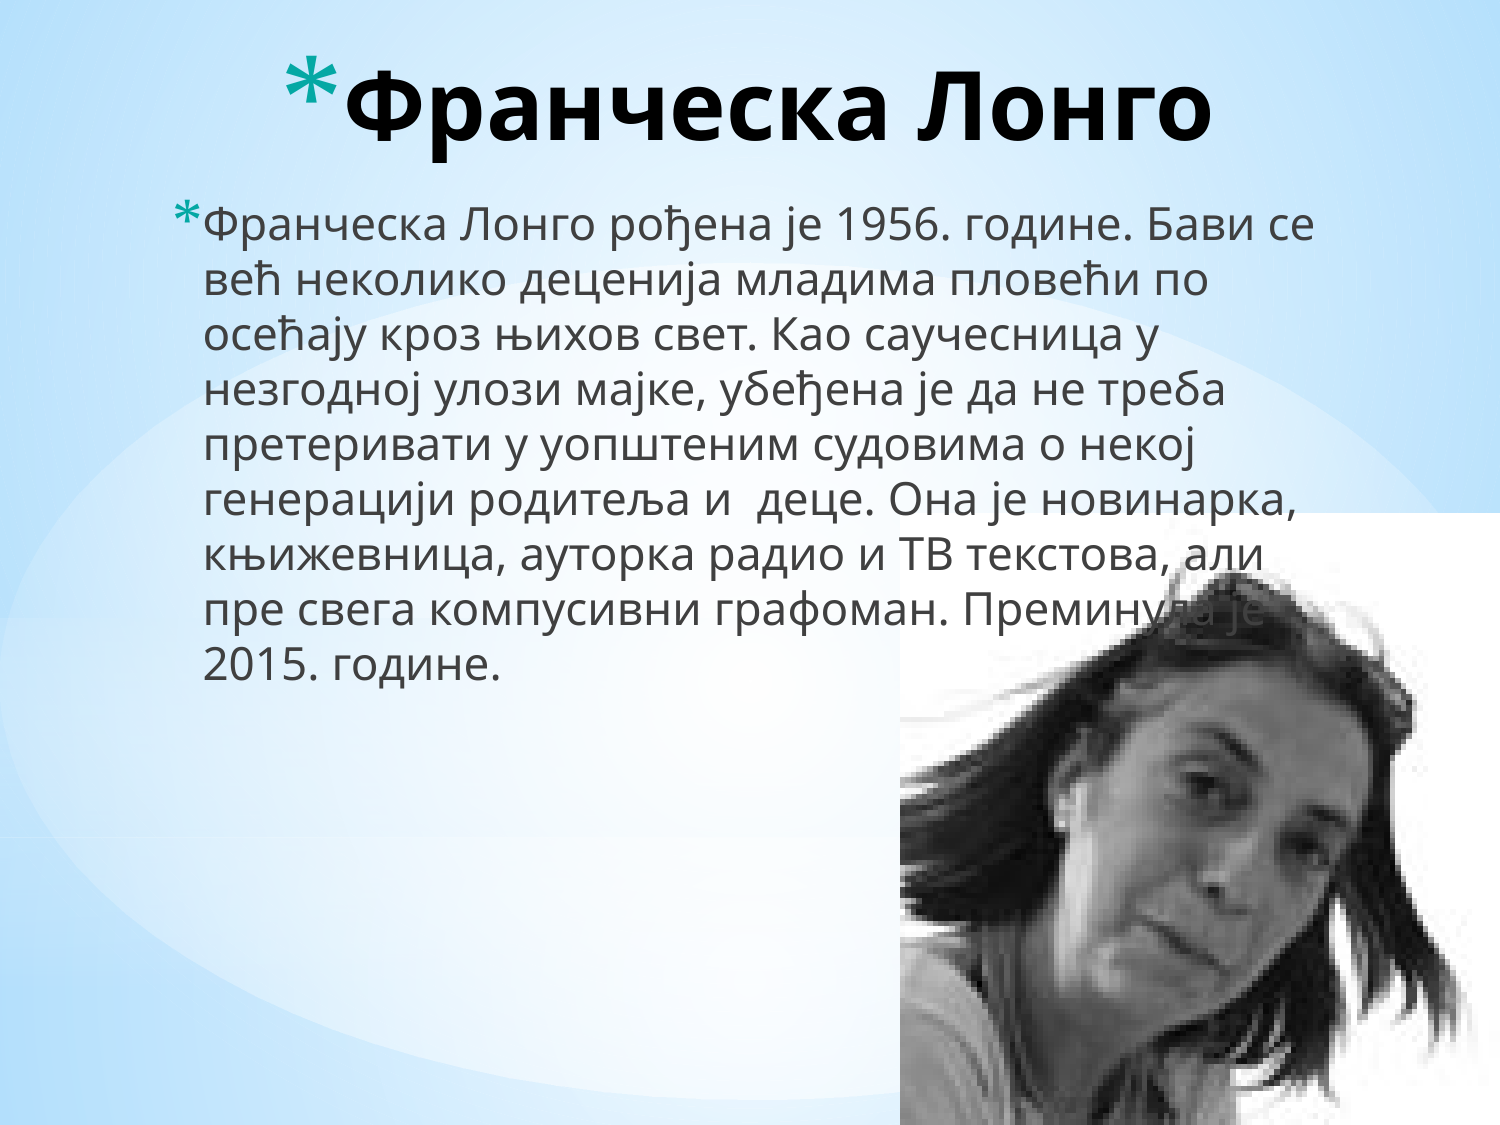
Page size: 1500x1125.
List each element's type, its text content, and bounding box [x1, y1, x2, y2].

list Франческа Лонго рођена је 1956. године. Бави се већ неколико деценија младима пловећи по осећају кроз њихов свет. Као саучесница у незгодној улози мајке, убеђена је да не треба претеривати у уопштеним судовима о некој генерацији родитеља и деце. Она је новинарка, књижевница, ауторка радио и ТВ текстова, али пре свега компусивни графоман. Преминула је 2015. године. [150, 187, 1363, 970]
title Франческа Лонго [162, 37, 1231, 187]
picture [899, 513, 1500, 1125]
